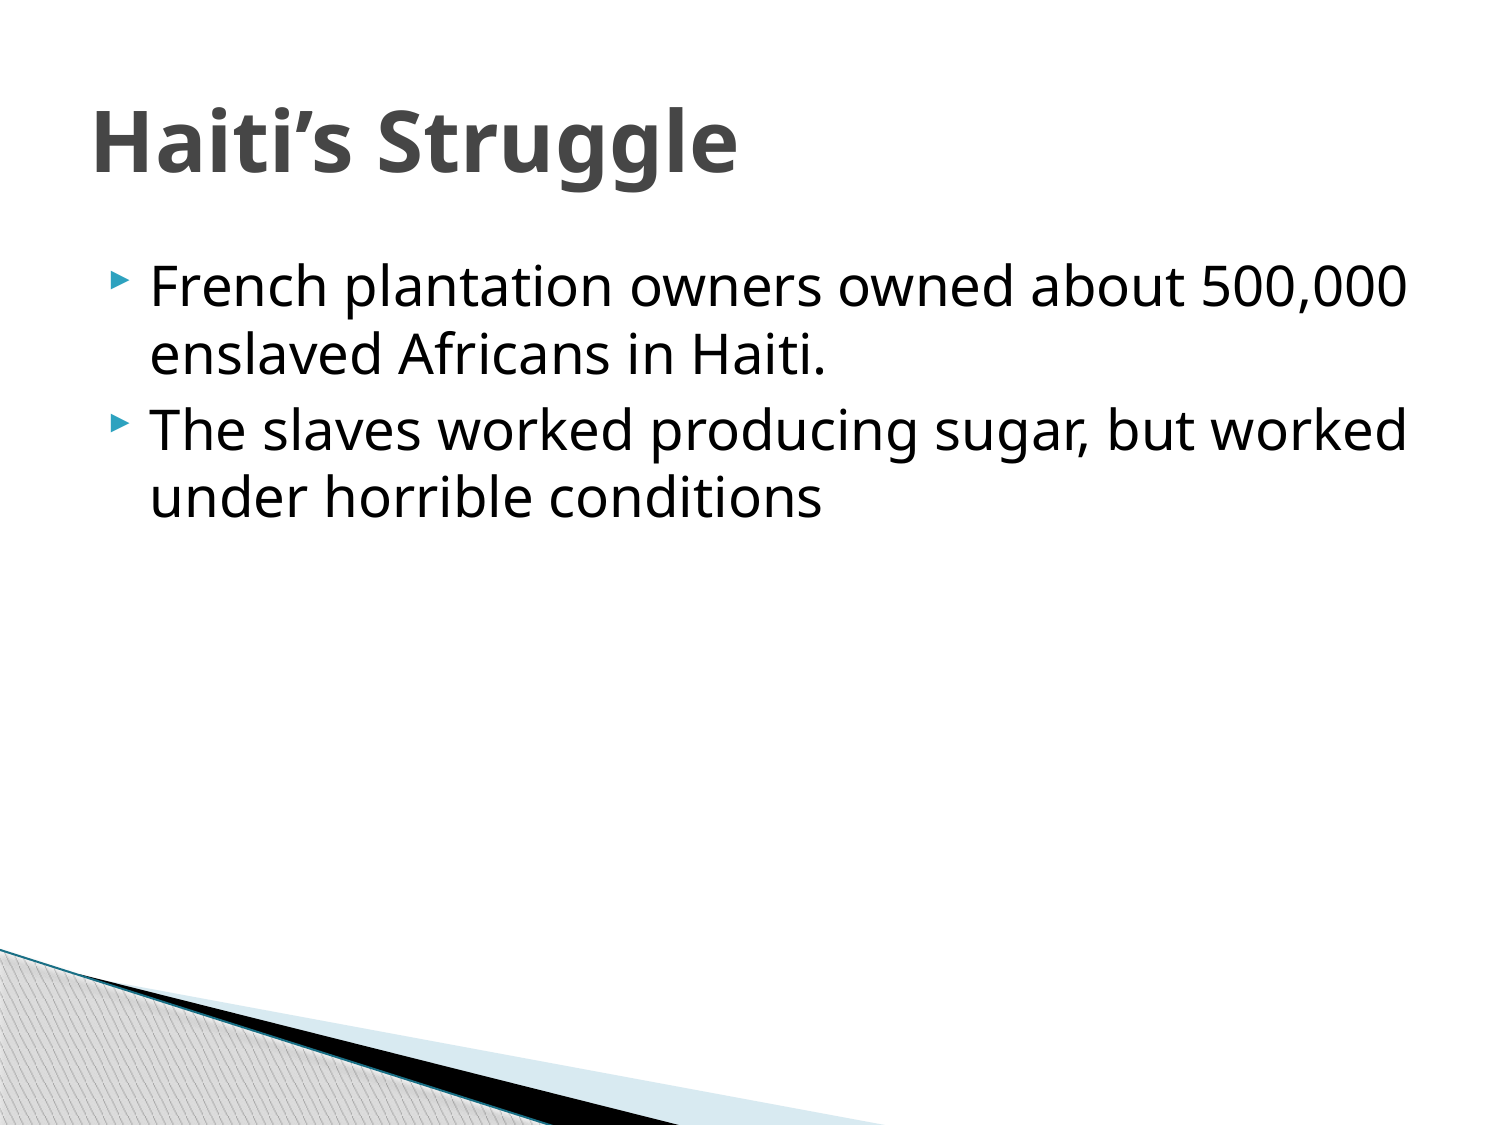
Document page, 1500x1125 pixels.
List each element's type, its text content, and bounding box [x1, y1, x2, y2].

title Haiti’s Struggle [75, 45, 1425, 233]
list French plantation owners owned about 500,000 enslaved Africans in Haiti. The slaves worked producing sugar, but worked under horrible conditions [75, 243, 1425, 986]
